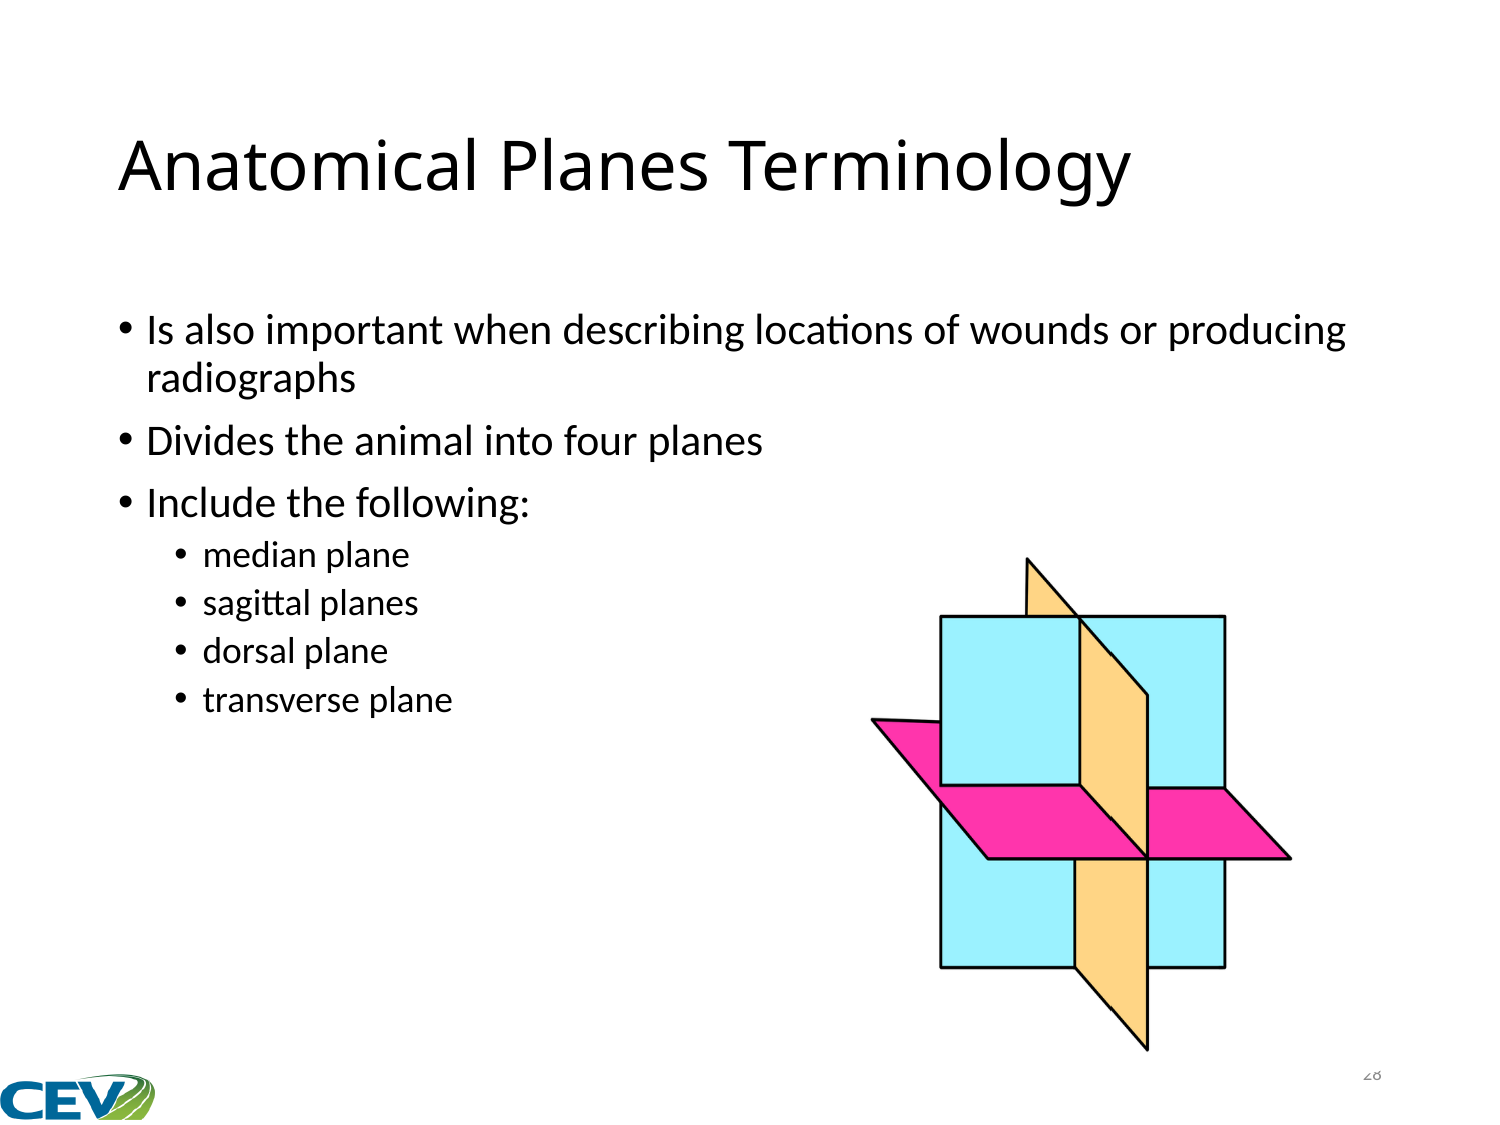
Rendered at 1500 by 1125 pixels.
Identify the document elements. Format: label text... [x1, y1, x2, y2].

slide_number 28 [1059, 1075, 1397, 1103]
list Is also important when describing locations of wounds or producing radiographs Divides the animal into four planes Include the following: median plane sagittal planes dorsal plane transverse plane [103, 299, 1397, 1014]
title Anatomical Planes Terminology [103, 59, 1397, 278]
picture [0, 1070, 158, 1125]
picture [774, 488, 1450, 1075]
